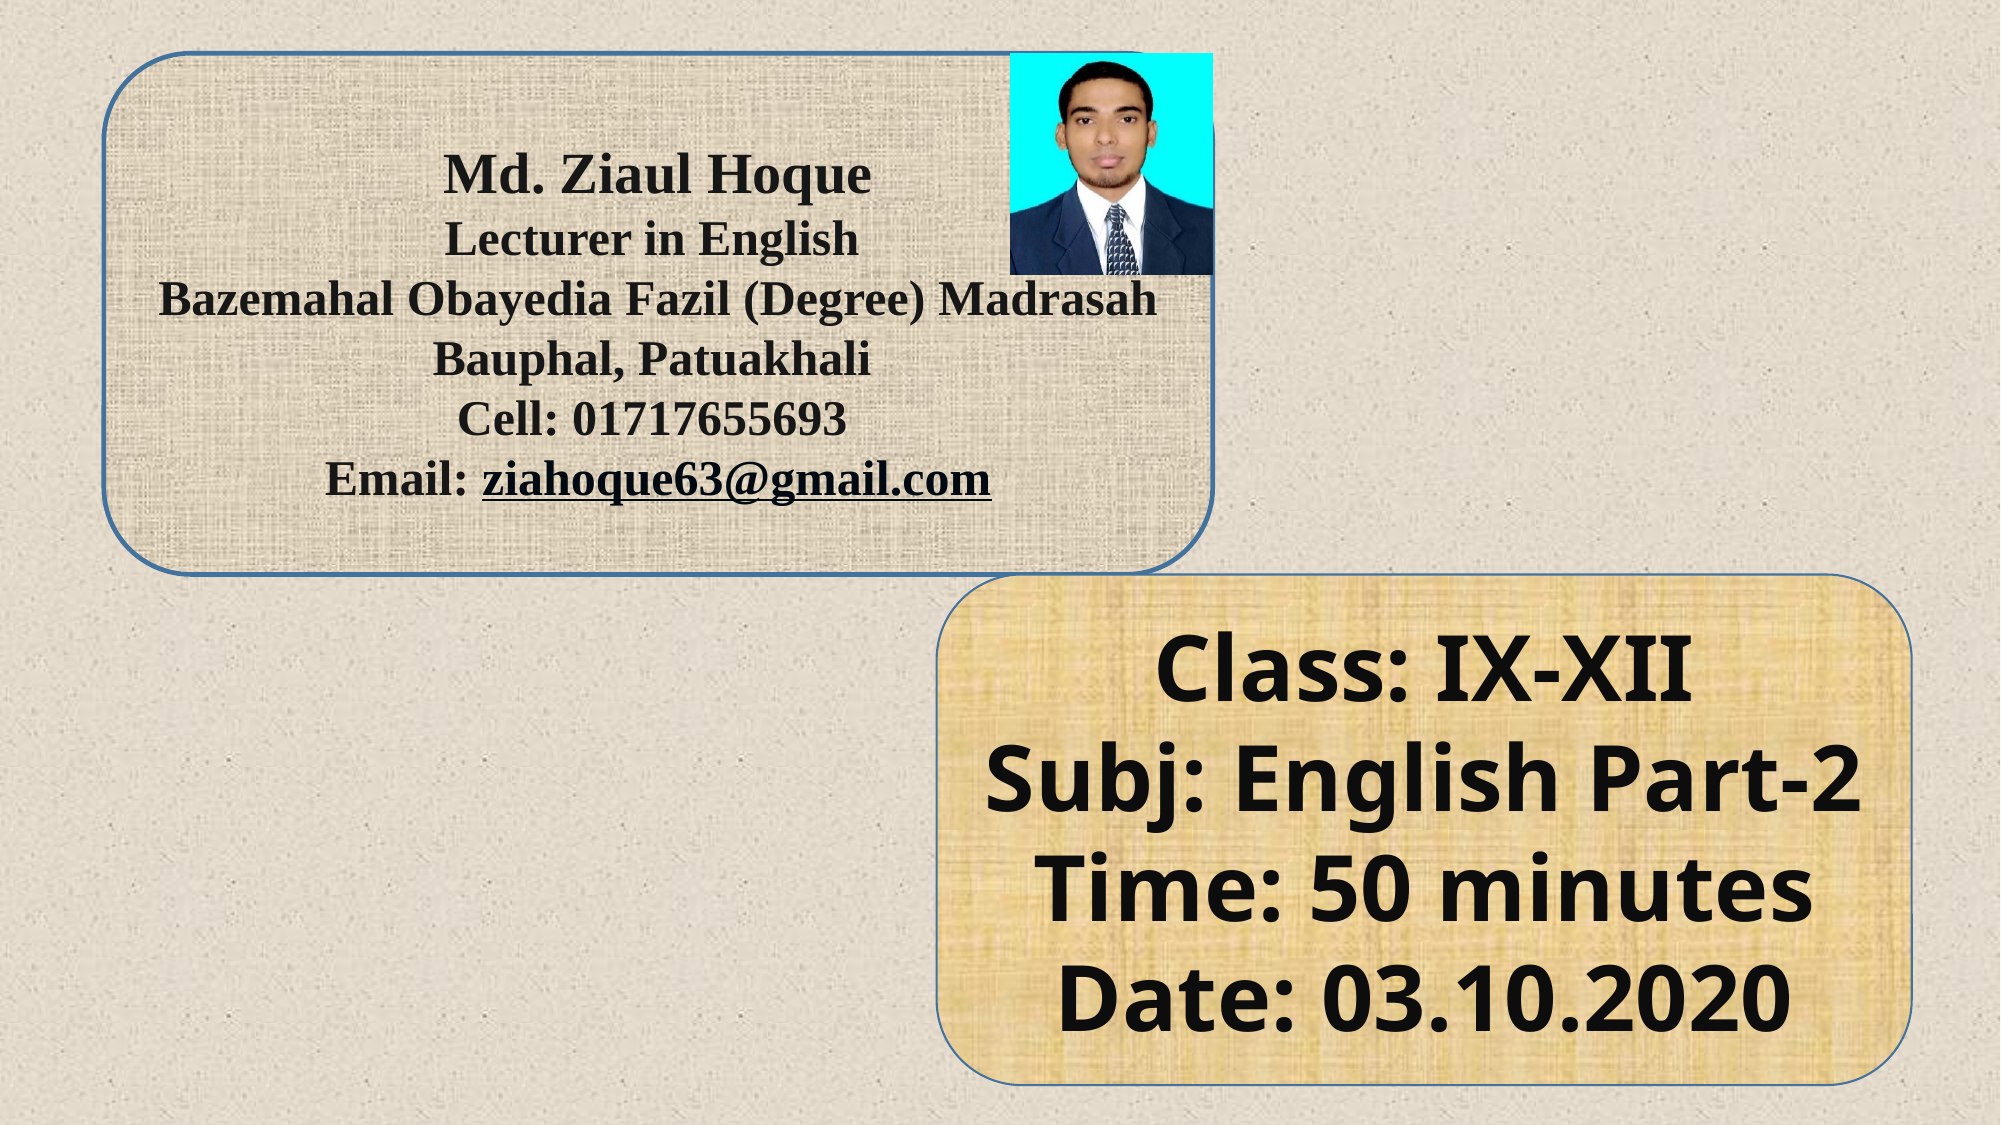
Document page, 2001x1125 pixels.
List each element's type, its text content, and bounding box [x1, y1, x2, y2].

text_box Class: IX-XII Subj: English Part-2 Time: 50 minutes Date: 03.10.2020 [935, 573, 1913, 1087]
text_box Md. Ziaul Hoque Lecturer in English Bazemahal Obayedia Fazil (Degree) Madrasah Bauphal, Patuakhali Cell: 01717655693 Email: ziahoque63@gmail.com [102, 52, 1214, 576]
picture [0, 0, 2001, 1125]
